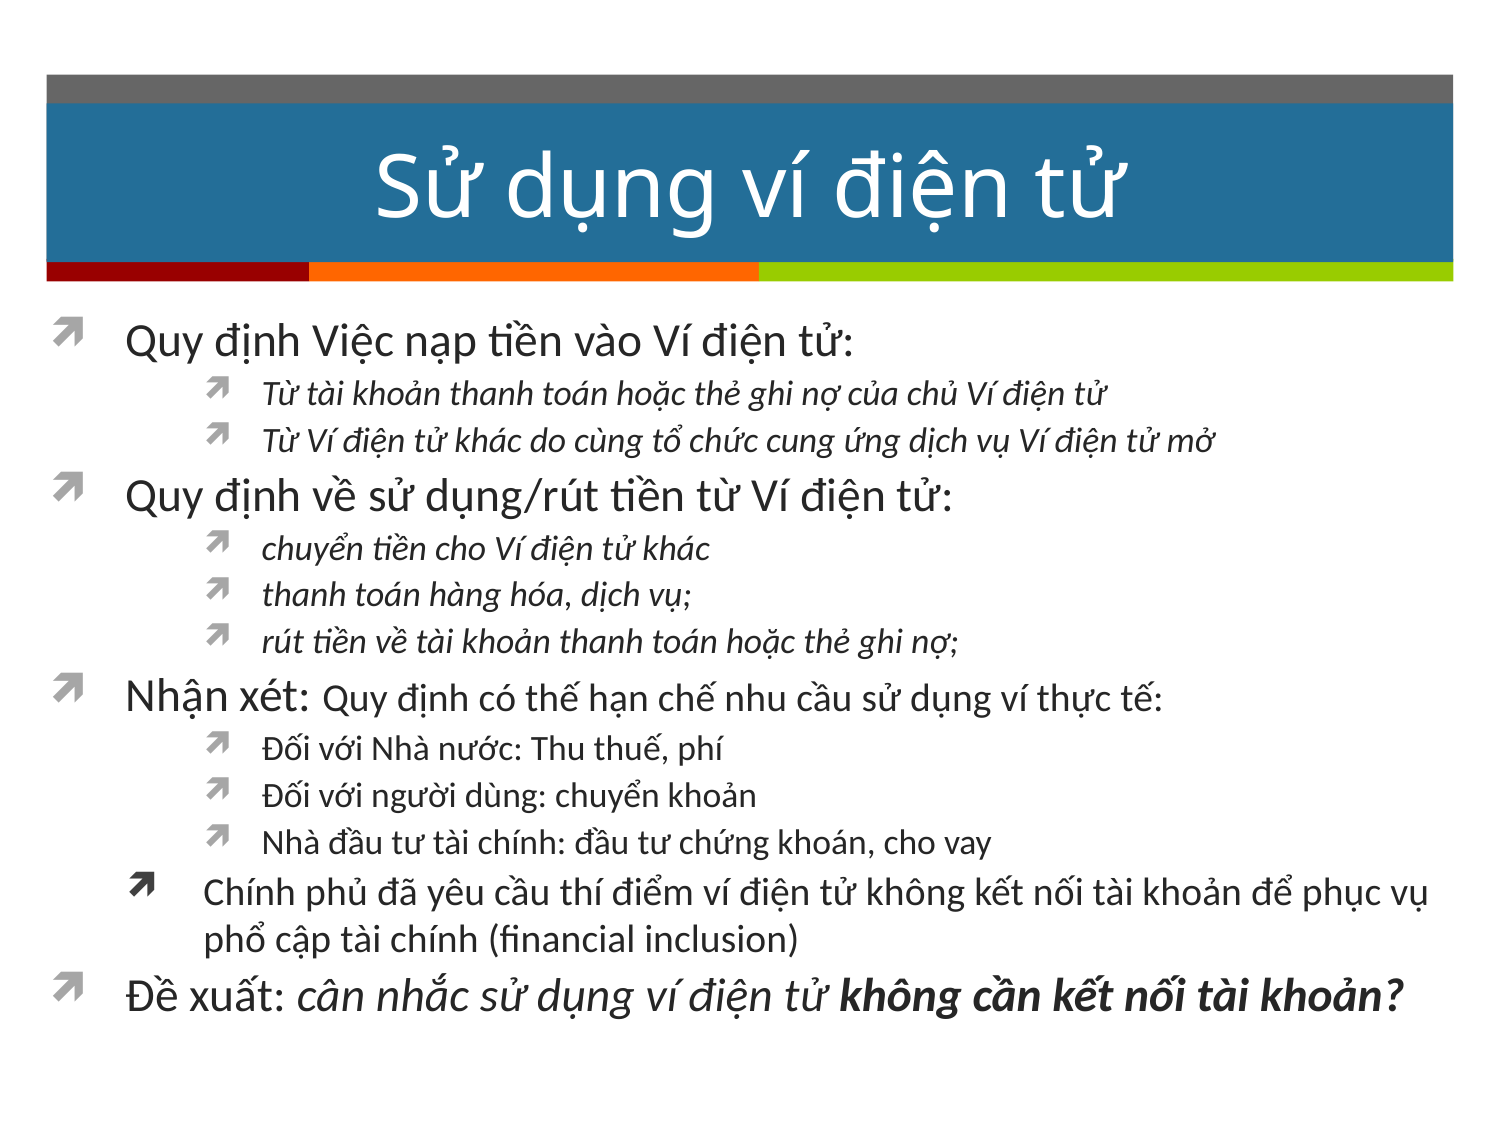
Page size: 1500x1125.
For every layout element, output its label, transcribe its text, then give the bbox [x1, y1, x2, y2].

list Quy định Việc nạp tiền vào Ví điện tử: Từ tài khoản thanh toán hoặc thẻ ghi nợ của chủ Ví điện tử Từ Ví điện tử khác do cùng tổ chức cung ứng dịch vụ Ví điện tử mở Quy định về sử dụng/rút tiền từ Ví điện tử: chuyển tiền cho Ví điện tử khác thanh toán hàng hóa, dịch vụ; rút tiền về tài khoản thanh toán hoặc thẻ ghi nợ; Nhận xét: Quy định có thế hạn chế nhu cầu sử dụng ví thực tế: Đối với Nhà nước: Thu thuế, phí Đối với người dùng: chuyển khoản Nhà đầu tư tài chính: đầu tư chứng khoán, cho vay Chính phủ đã yêu cầu thí điểm ví điện tử không kết nối tài khoản để phục vụ phổ cập tài chính (financial inclusion) Đề xuất: cân nhắc sử dụng ví điện tử không cần kết nối tài khoản? [34, 301, 1466, 1042]
title Sử dụng ví điện tử [46, 103, 1454, 263]
